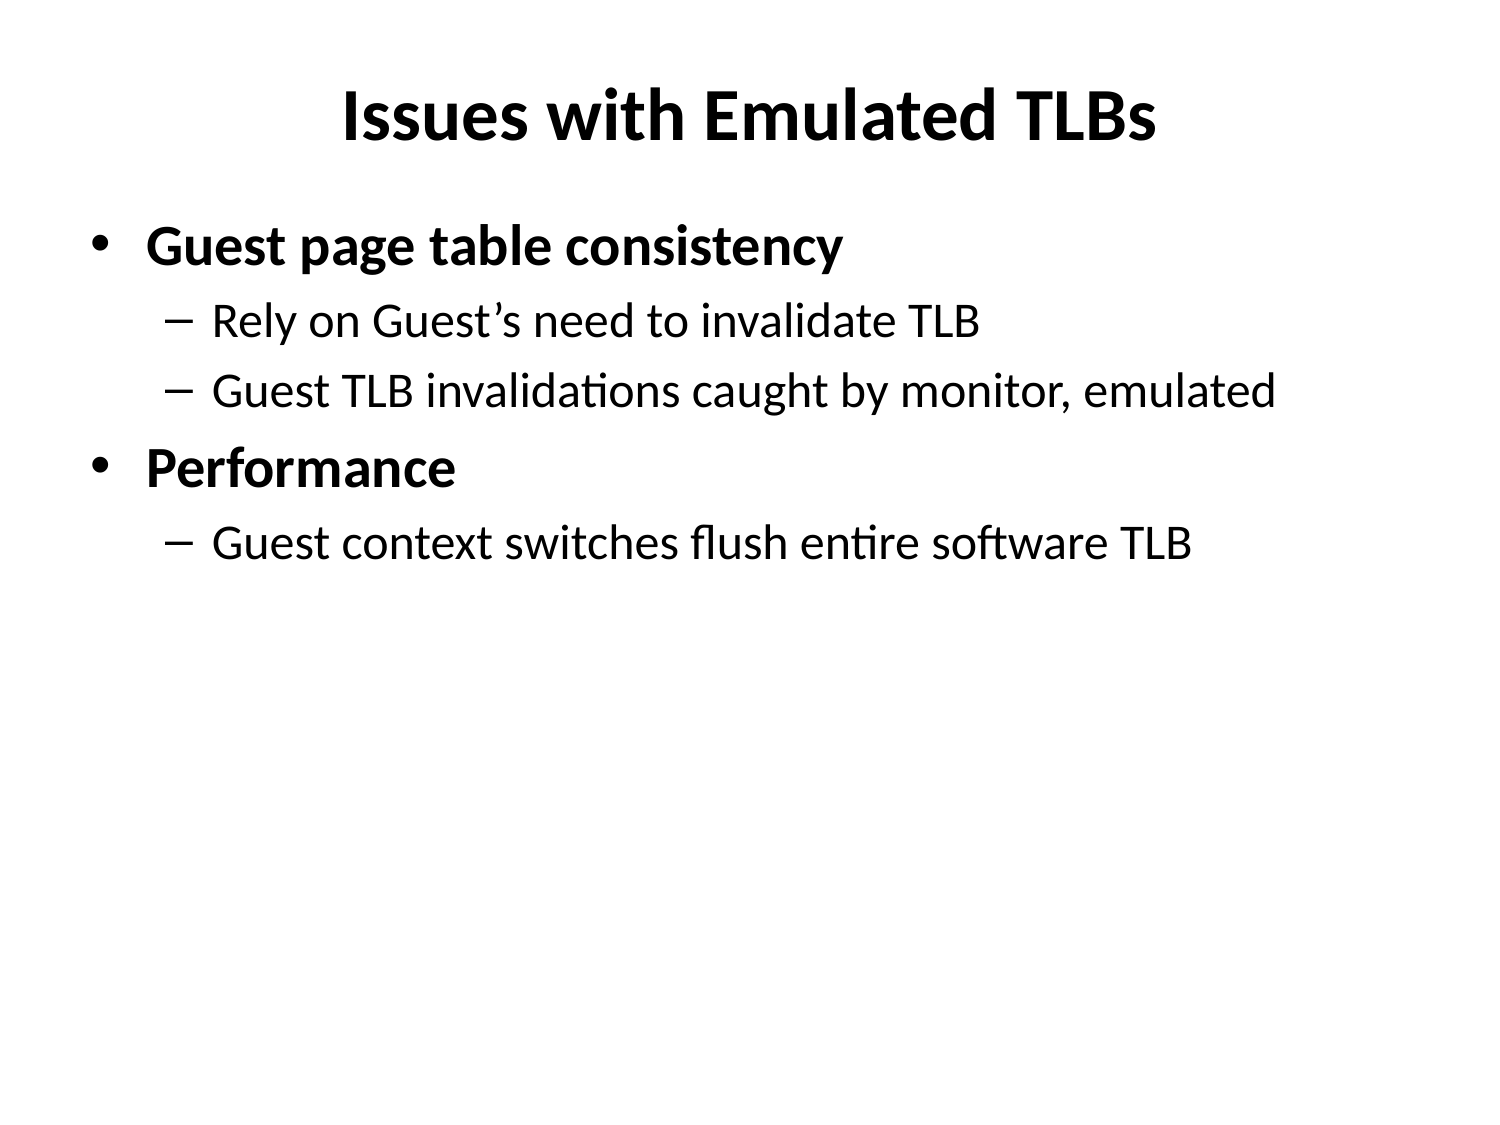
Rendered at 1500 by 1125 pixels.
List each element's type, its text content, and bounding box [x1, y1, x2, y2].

list Guest page table consistency Rely on Guest’s need to invalidate TLB Guest TLB invalidations caught by monitor, emulated Performance Guest context switches flush entire software TLB [75, 200, 1425, 1005]
title Issues with Emulated TLBs [75, 45, 1425, 175]
